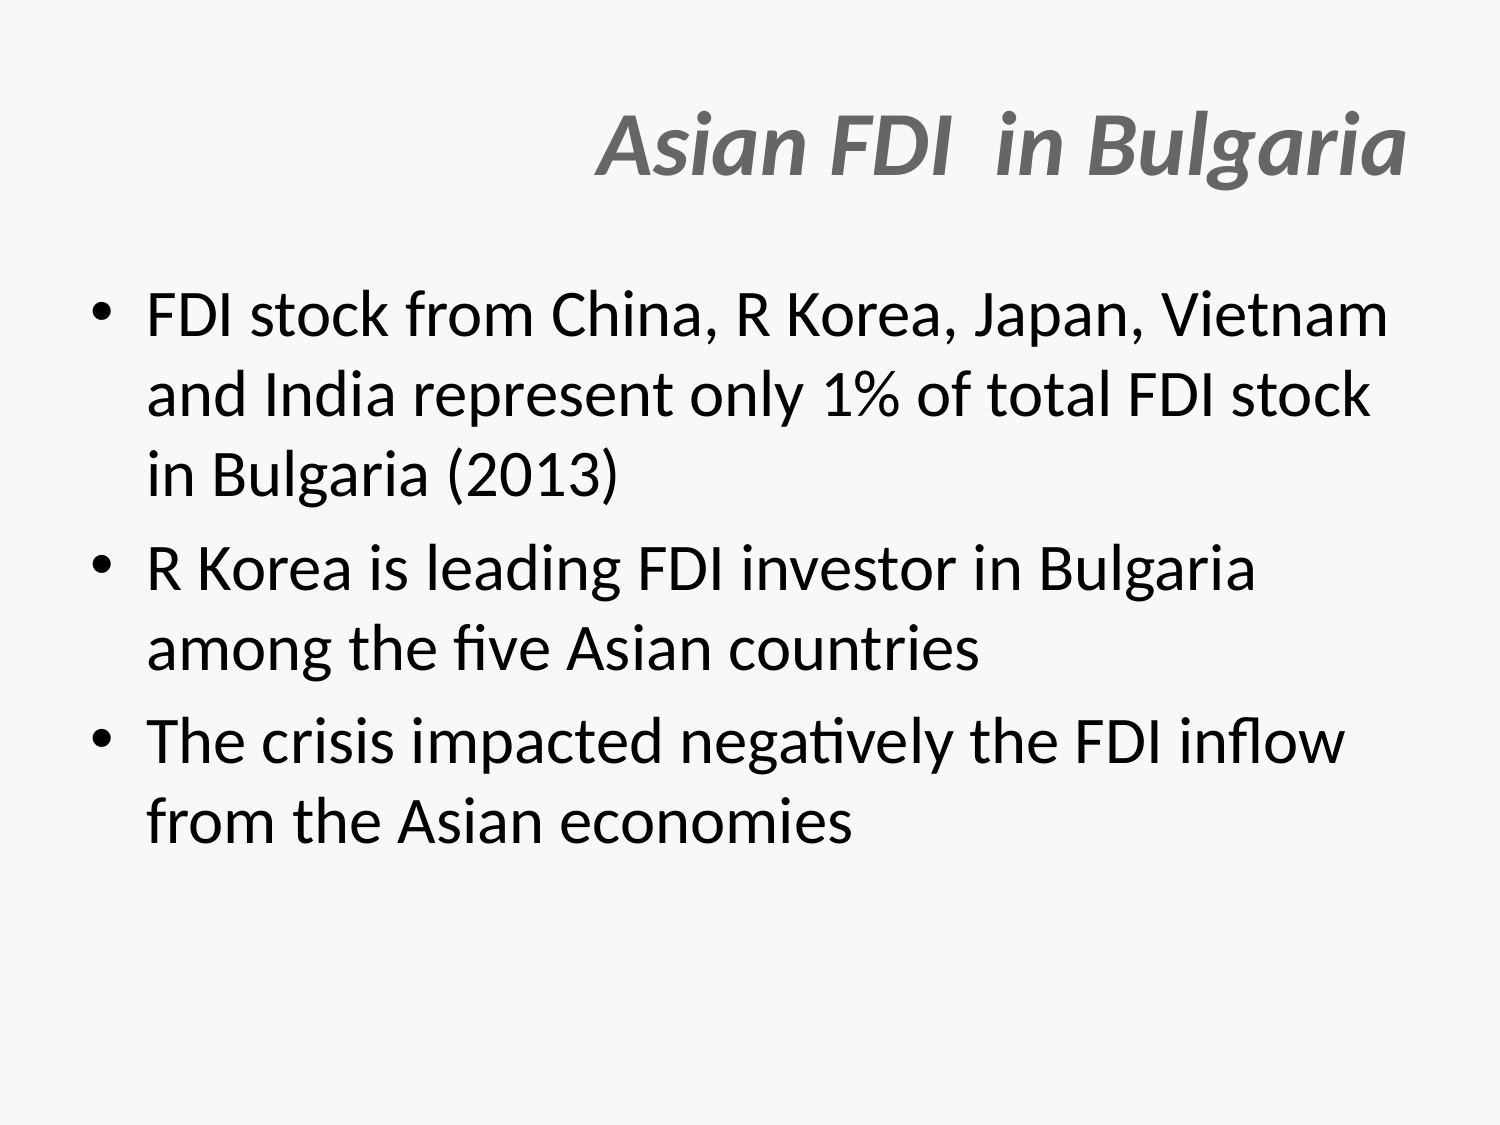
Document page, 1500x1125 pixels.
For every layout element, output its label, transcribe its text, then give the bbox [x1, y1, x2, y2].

title Asian FDI in Bulgaria [75, 45, 1425, 233]
list FDI stock from China, R Korea, Japan, Vietnam and India represent only 1% of total FDI stock in Bulgaria (2013) R Korea is leading FDI investor in Bulgaria among the five Asian countries The crisis impacted negatively the FDI inflow from the Asian economies [75, 262, 1425, 1005]
